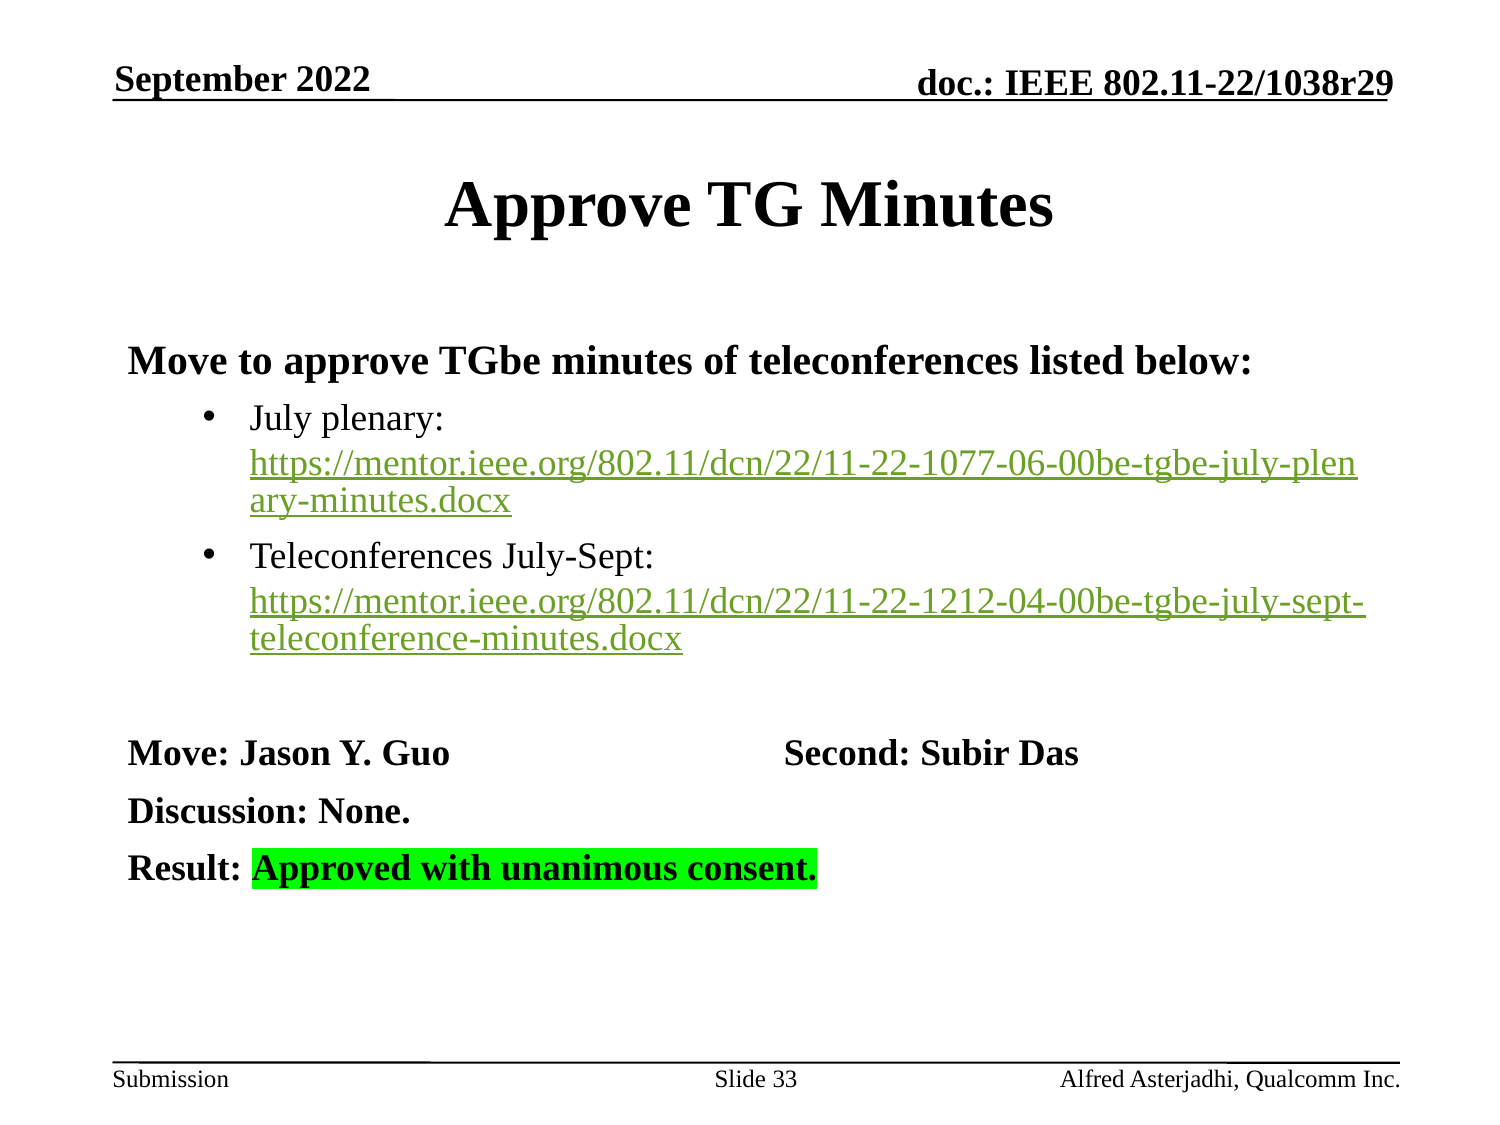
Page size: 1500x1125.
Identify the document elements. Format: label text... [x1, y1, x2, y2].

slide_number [114, 54, 423, 100]
title Approve TG Minutes [112, 112, 1388, 288]
list Move to approve TGbe minutes of teleconferences listed below: July plenary: https://mentor.ieee.org/802.11/dcn/22/11-22-1077-06-00be-tgbe-july-plenary-minutes.docx Teleconferences July-Sept: https://mentor.ieee.org/802.11/dcn/22/11-22-1212-04-00be-tgbe-july-sept-teleconference-minutes.docx Move: Jason Y. Guo Second: Subir Das Discussion: None. Result: Approved with unanimous consent. [112, 324, 1388, 1000]
footer Alfred Asterjadhi, Qualcomm Inc. [878, 1061, 1402, 1093]
slide_number Slide 33 [712, 1061, 800, 1123]
